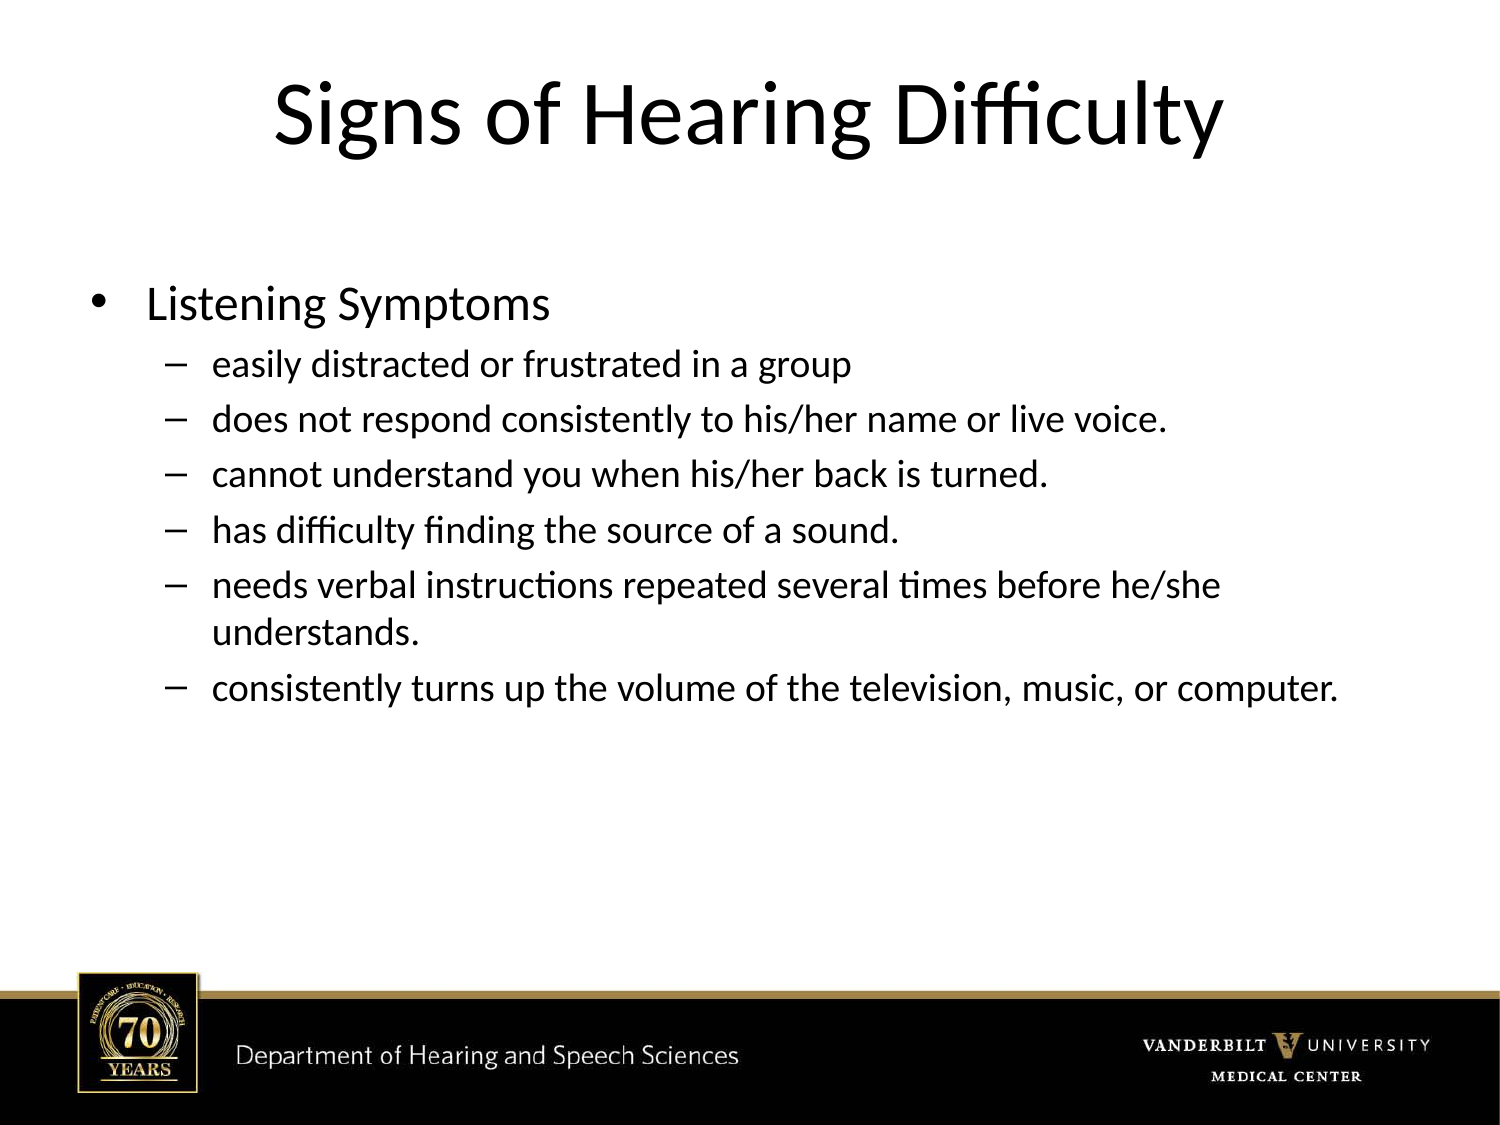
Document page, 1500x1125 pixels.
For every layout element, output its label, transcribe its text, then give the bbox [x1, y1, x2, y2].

title Signs of Hearing Difficulty [75, 45, 1425, 233]
picture [0, 972, 1500, 1125]
list Listening Symptoms easily distracted or frustrated in a group does not respond consistently to his/her name or live voice. cannot understand you when his/her back is turned. has difficulty finding the source of a sound. needs verbal instructions repeated several times before he/she understands. consistently turns up the volume of the television, music, or computer. [75, 262, 1425, 1005]
